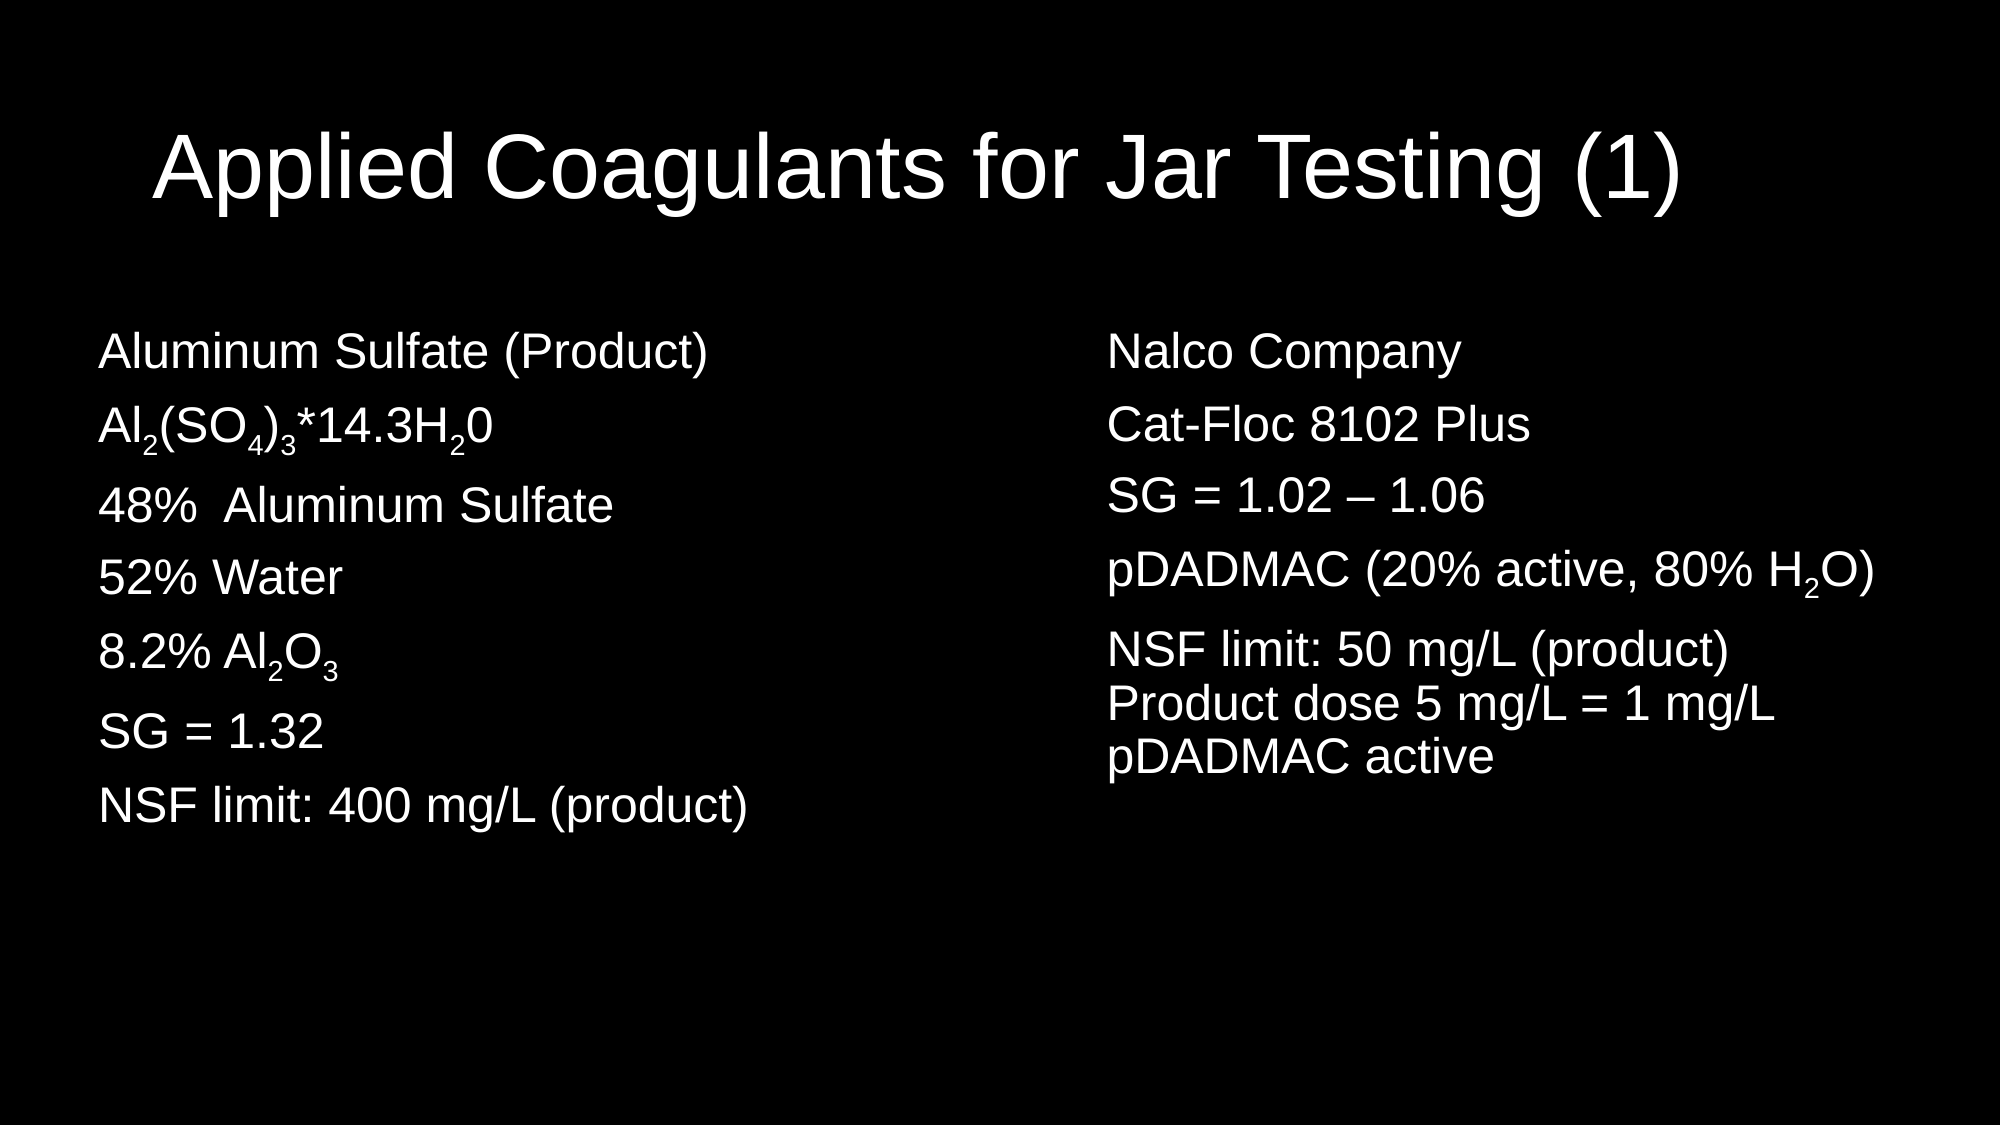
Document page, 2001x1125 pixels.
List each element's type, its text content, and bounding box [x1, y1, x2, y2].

list Aluminum Sulfate (Product) Al2(SO4)3*14.3H20 48% Aluminum Sulfate 52% Water 8.2% Al2O3 SG = 1.32 NSF limit: 400 mg/L (product) [83, 299, 1071, 1014]
title Applied Coagulants for Jar Testing (1) [137, 59, 1863, 278]
list Nalco Company Cat-Floc 8102 Plus SG = 1.02 – 1.06 pDADMAC (20% active, 80% H2O) NSF limit: 50 mg/L (product) Product dose 5 mg/L = 1 mg/L pDADMAC active [1091, 299, 1933, 1014]
